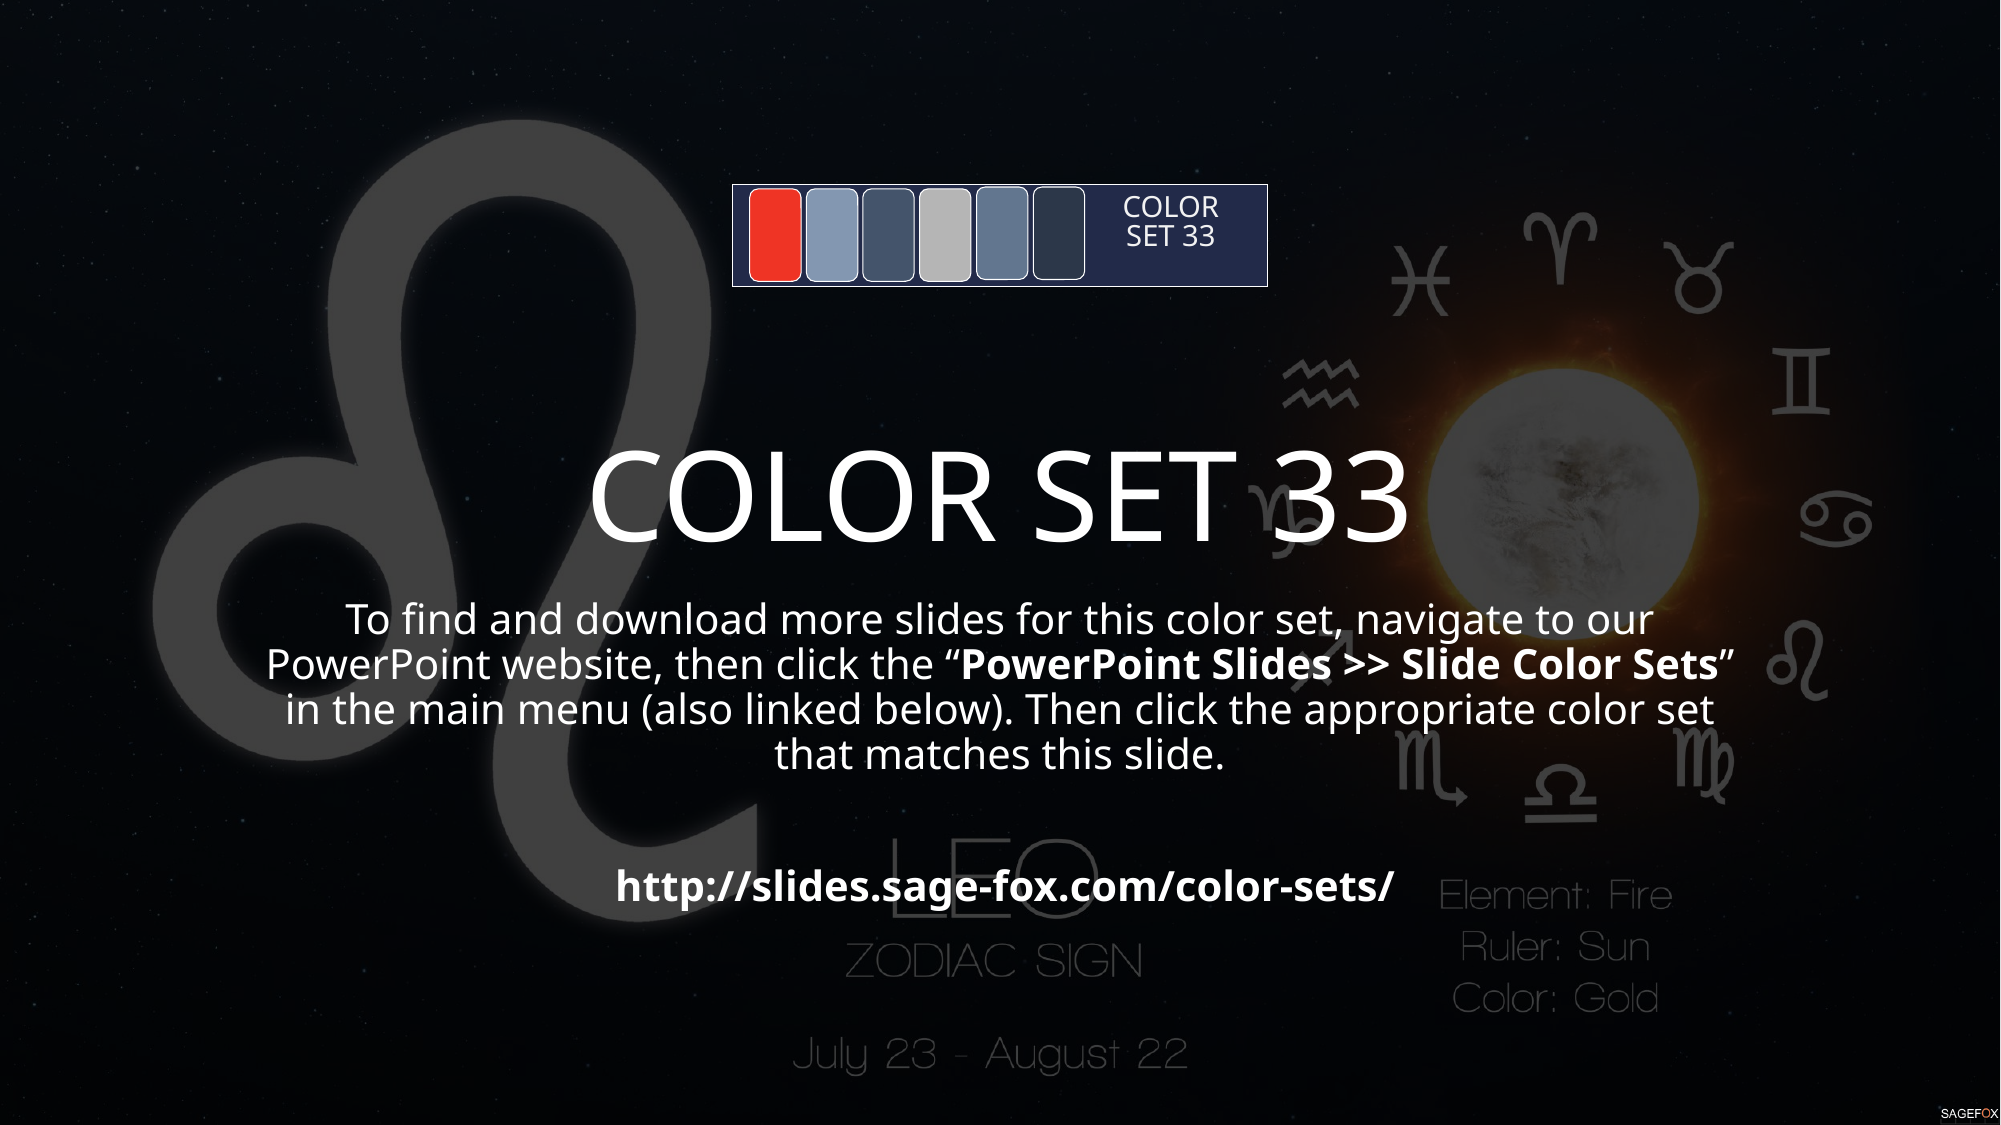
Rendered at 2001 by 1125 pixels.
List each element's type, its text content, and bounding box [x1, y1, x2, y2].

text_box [732, 184, 1268, 290]
picture [0, 0, 2001, 1125]
title COLOR SET 33 [249, 184, 1750, 576]
subtitle To find and download more slides for this color set, navigate to our PowerPoint website, then click the “PowerPoint Slides >> Slide Color Sets” in the main menu (also linked below). Then click the appropriate color set that matches this slide. http://slides.sage-fox.com/color-sets/ [249, 590, 1750, 863]
